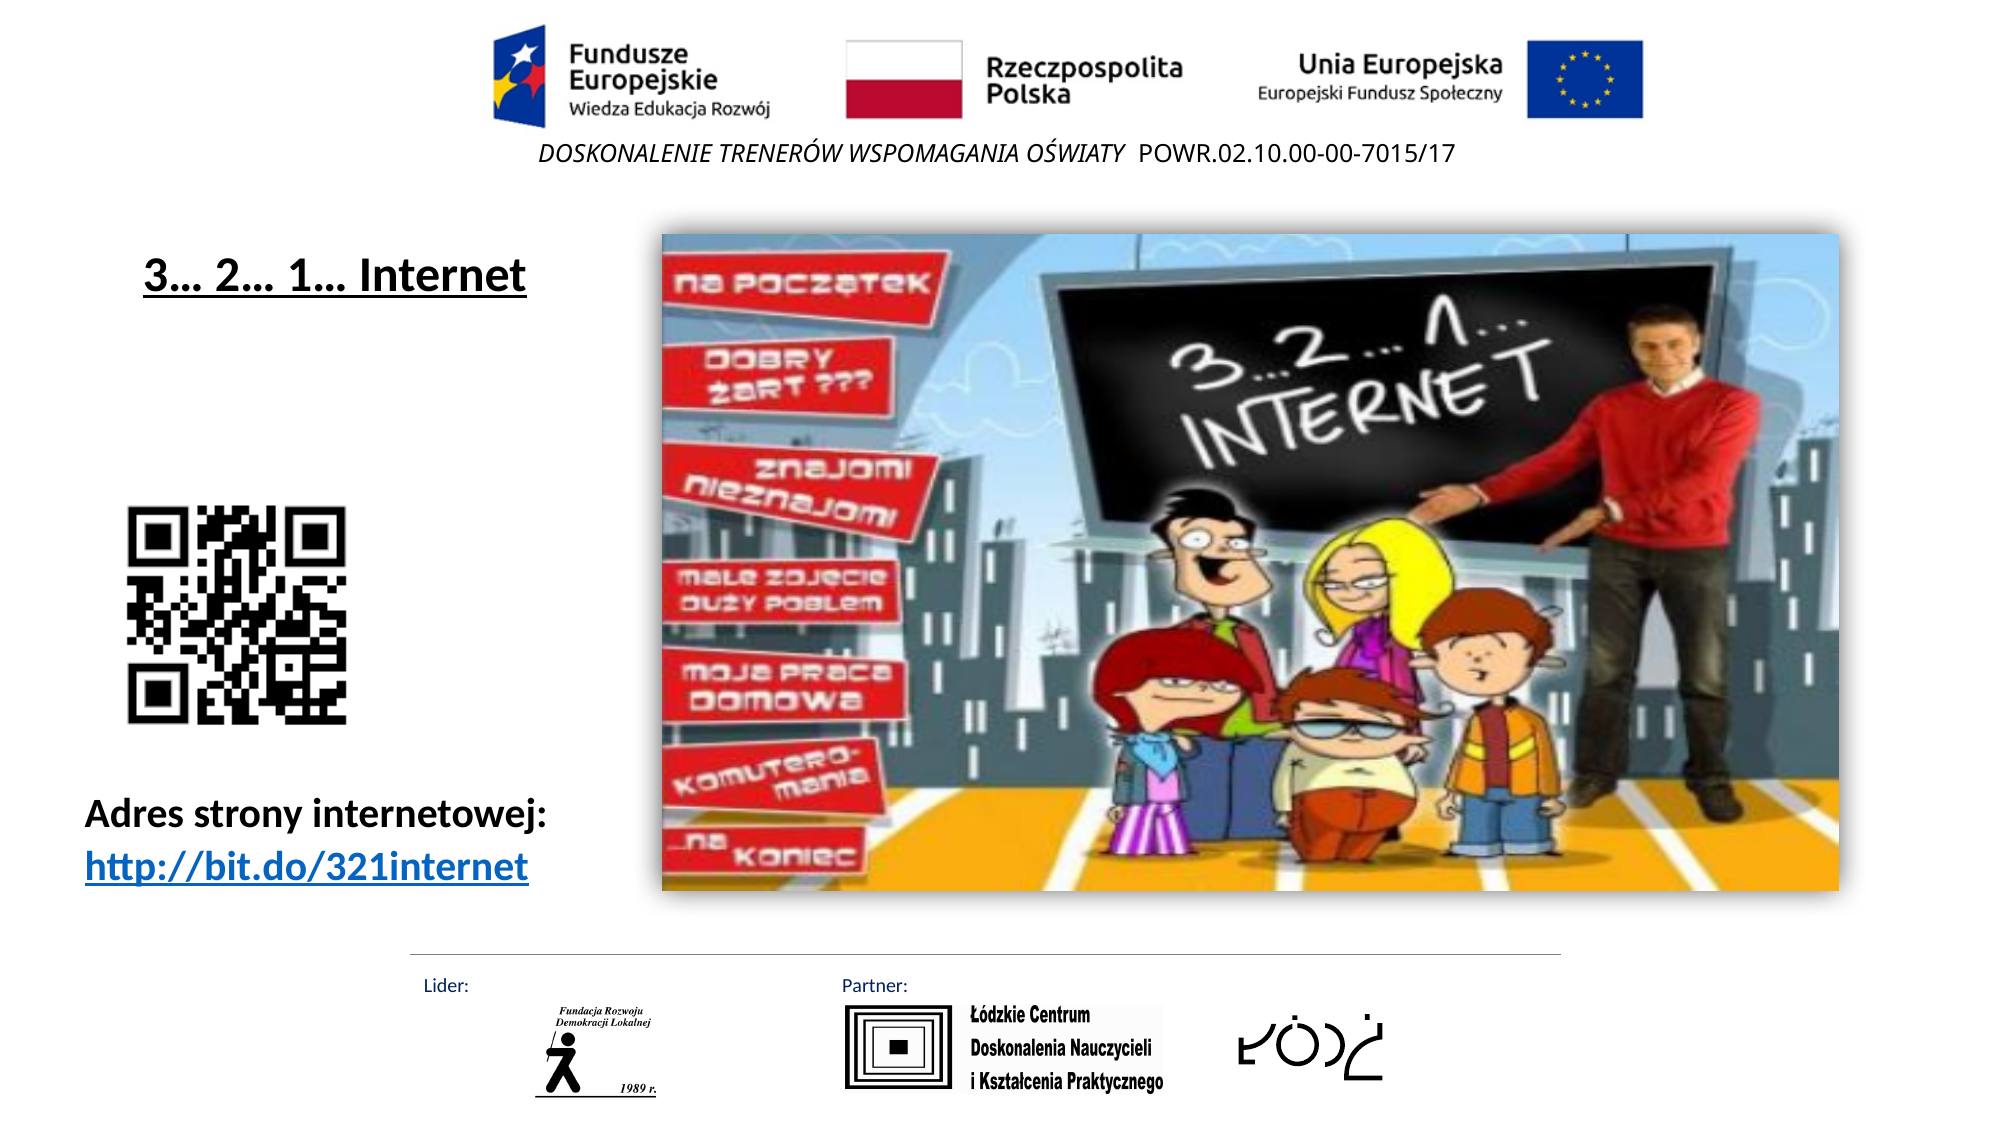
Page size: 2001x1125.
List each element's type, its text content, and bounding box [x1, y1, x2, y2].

picture [1305, 146, 1313, 154]
text_box 3… 2… 1… Internet [128, 234, 643, 309]
picture [1378, 146, 1386, 154]
picture [887, 146, 894, 153]
picture [1327, 146, 1335, 154]
picture [1029, 146, 1040, 154]
picture [735, 146, 742, 153]
picture [1291, 146, 1299, 154]
picture [1106, 145, 1116, 154]
picture [900, 146, 911, 154]
picture [1200, 146, 1206, 153]
picture [806, 146, 817, 154]
picture [1143, 146, 1150, 153]
picture [543, 146, 552, 154]
picture [1157, 146, 1169, 154]
picture [117, 498, 362, 736]
picture [558, 146, 569, 154]
picture [1270, 146, 1278, 154]
picture [603, 146, 614, 154]
text_box Adres strony internetowej: http://bit.do/321internet [69, 774, 648, 897]
picture [1220, 146, 1228, 154]
picture [662, 234, 1839, 891]
picture [793, 146, 800, 153]
picture [1342, 146, 1350, 154]
picture [468, 0, 1669, 154]
